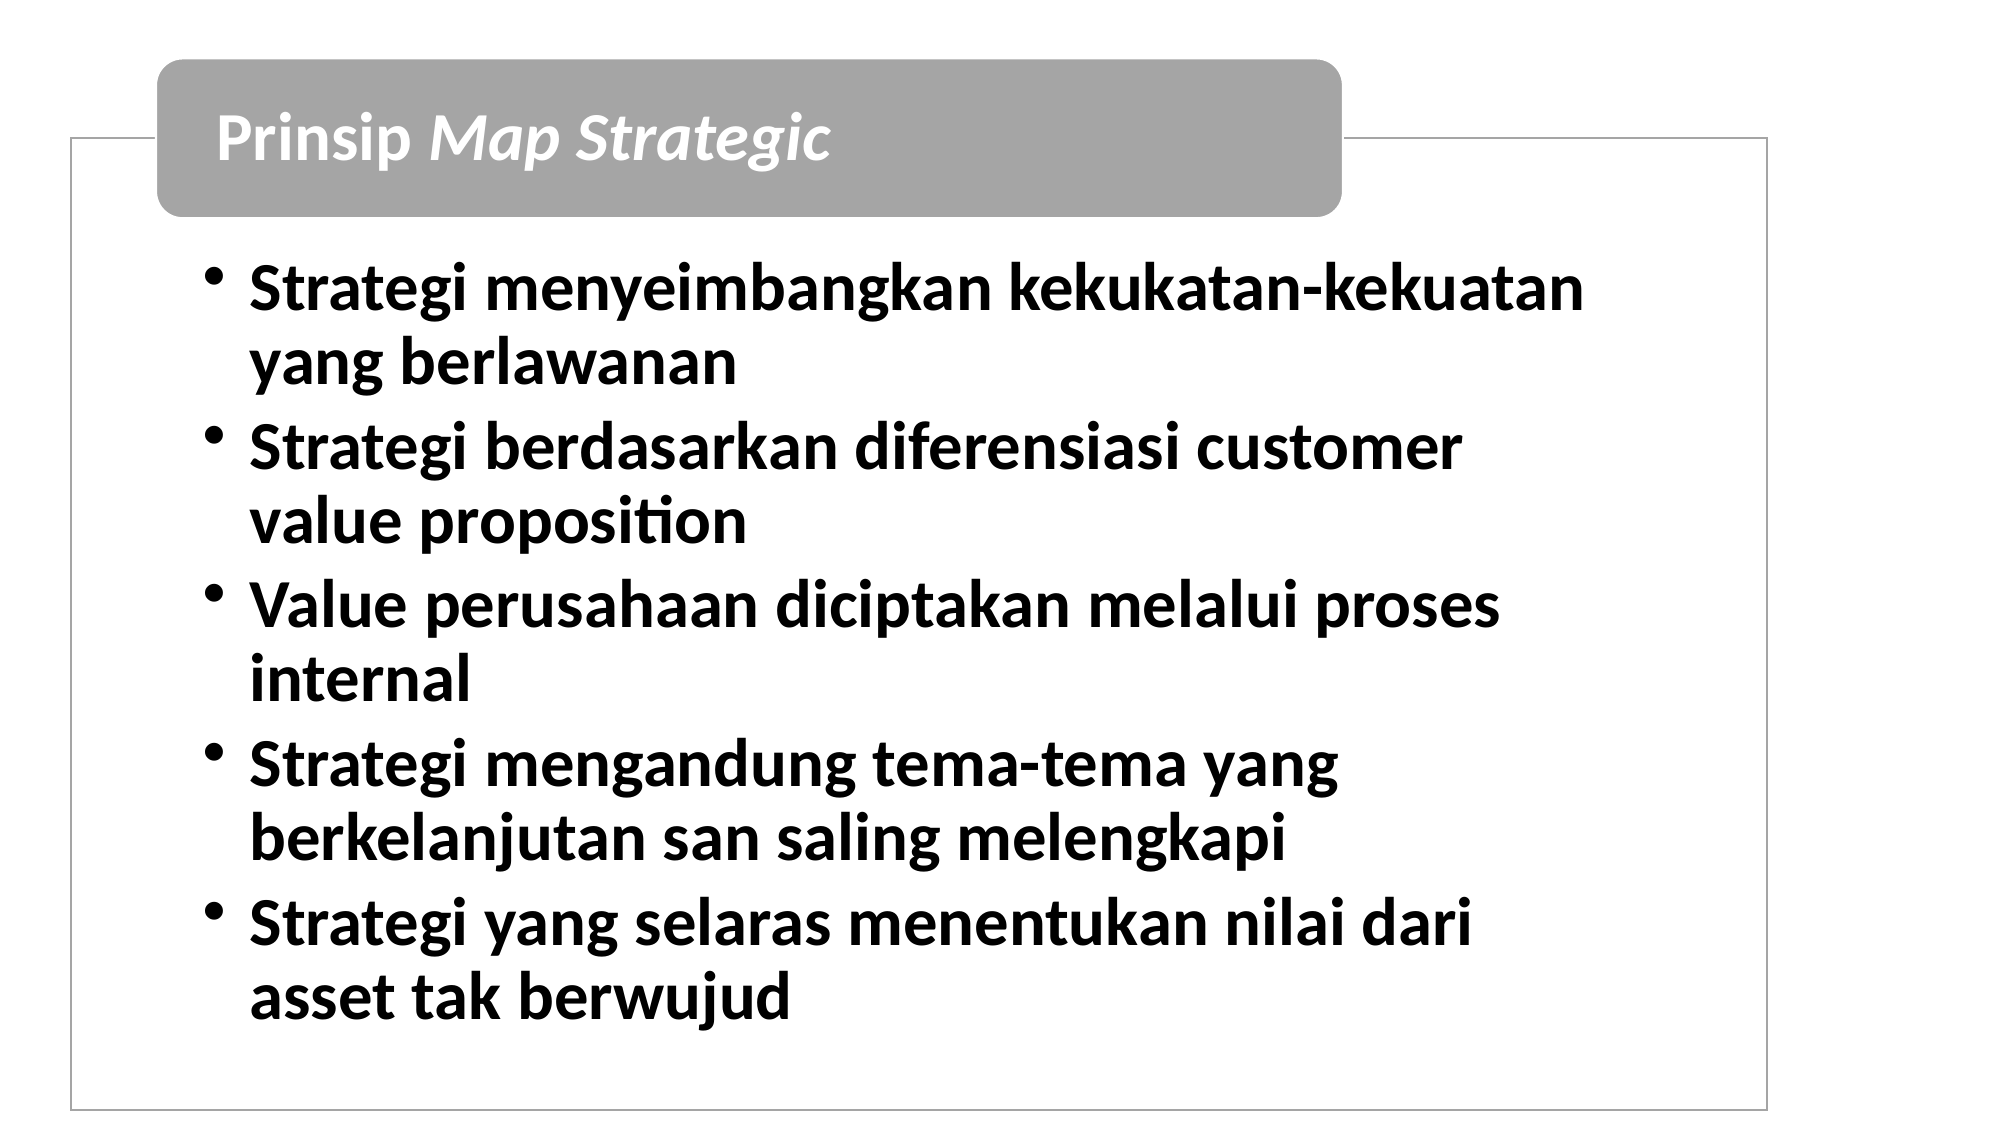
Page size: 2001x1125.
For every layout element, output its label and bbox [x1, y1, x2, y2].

text_box [71, 55, 1767, 1114]
